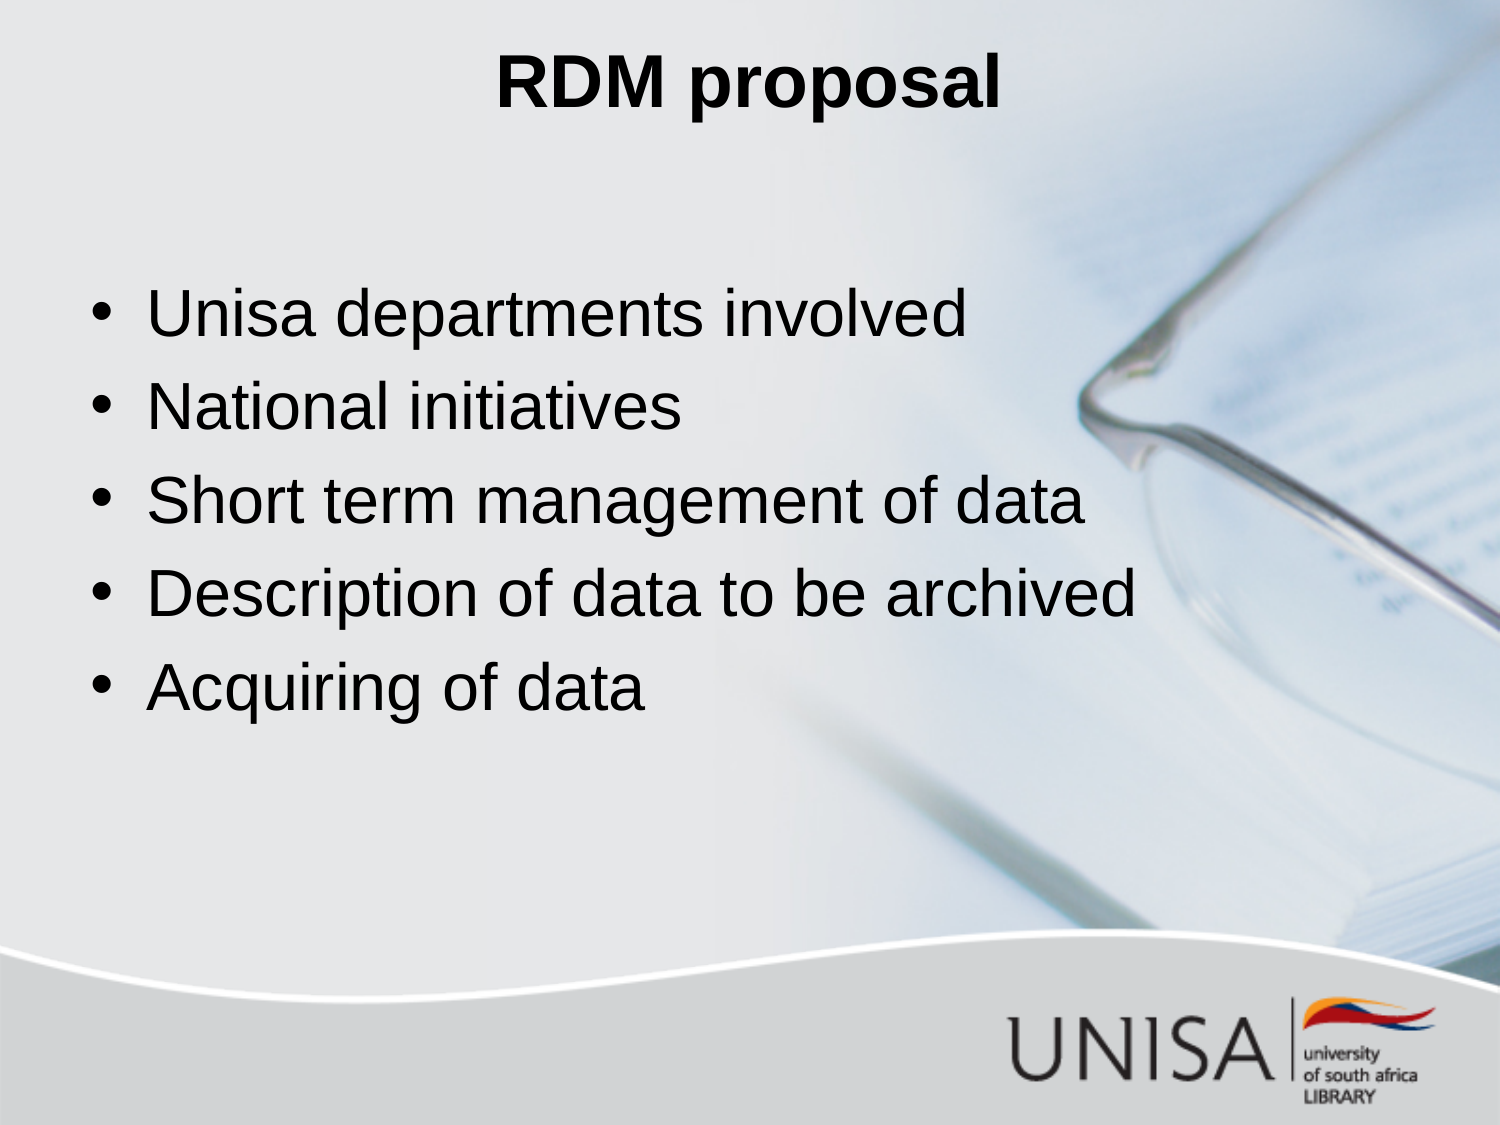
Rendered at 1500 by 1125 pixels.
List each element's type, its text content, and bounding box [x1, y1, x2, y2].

list Unisa departments involved National initiatives Short term management of data Description of data to be archived Acquiring of data [74, 262, 1426, 963]
title RDM proposal [74, 24, 1426, 132]
picture [0, 0, 1500, 1125]
